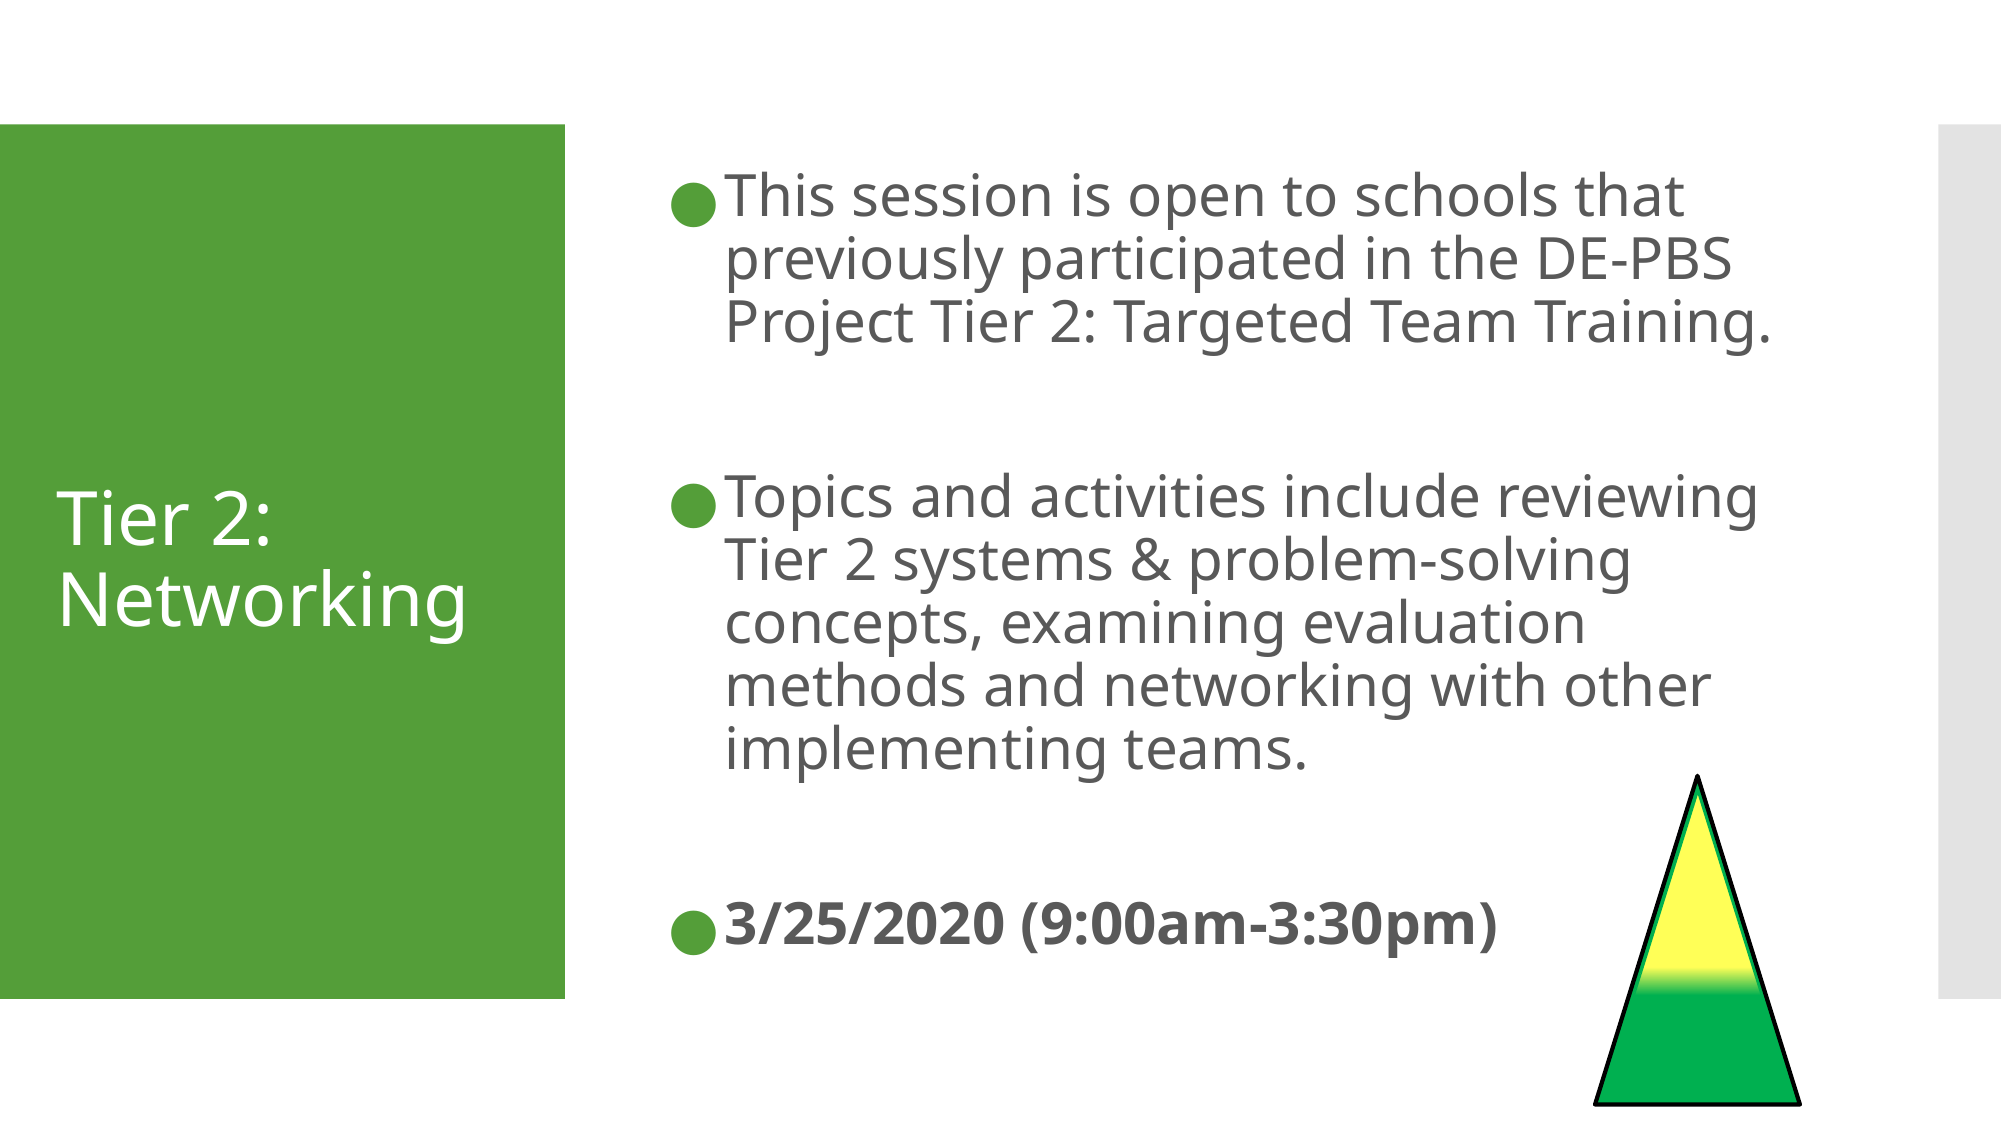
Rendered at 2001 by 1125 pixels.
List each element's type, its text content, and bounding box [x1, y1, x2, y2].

title Tier 2: Networking [41, 184, 525, 940]
list This session is open to schools that previously participated in the DE-PBS Project Tier 2: Targeted Team Training. Topics and activities include reviewing Tier 2 systems & problem-solving concepts, examining evaluation methods and networking with other implementing teams. 3/25/2020 (9:00am-3:30pm) [634, 141, 1835, 982]
text_box [1595, 775, 1800, 1105]
text_box [1634, 792, 1762, 996]
